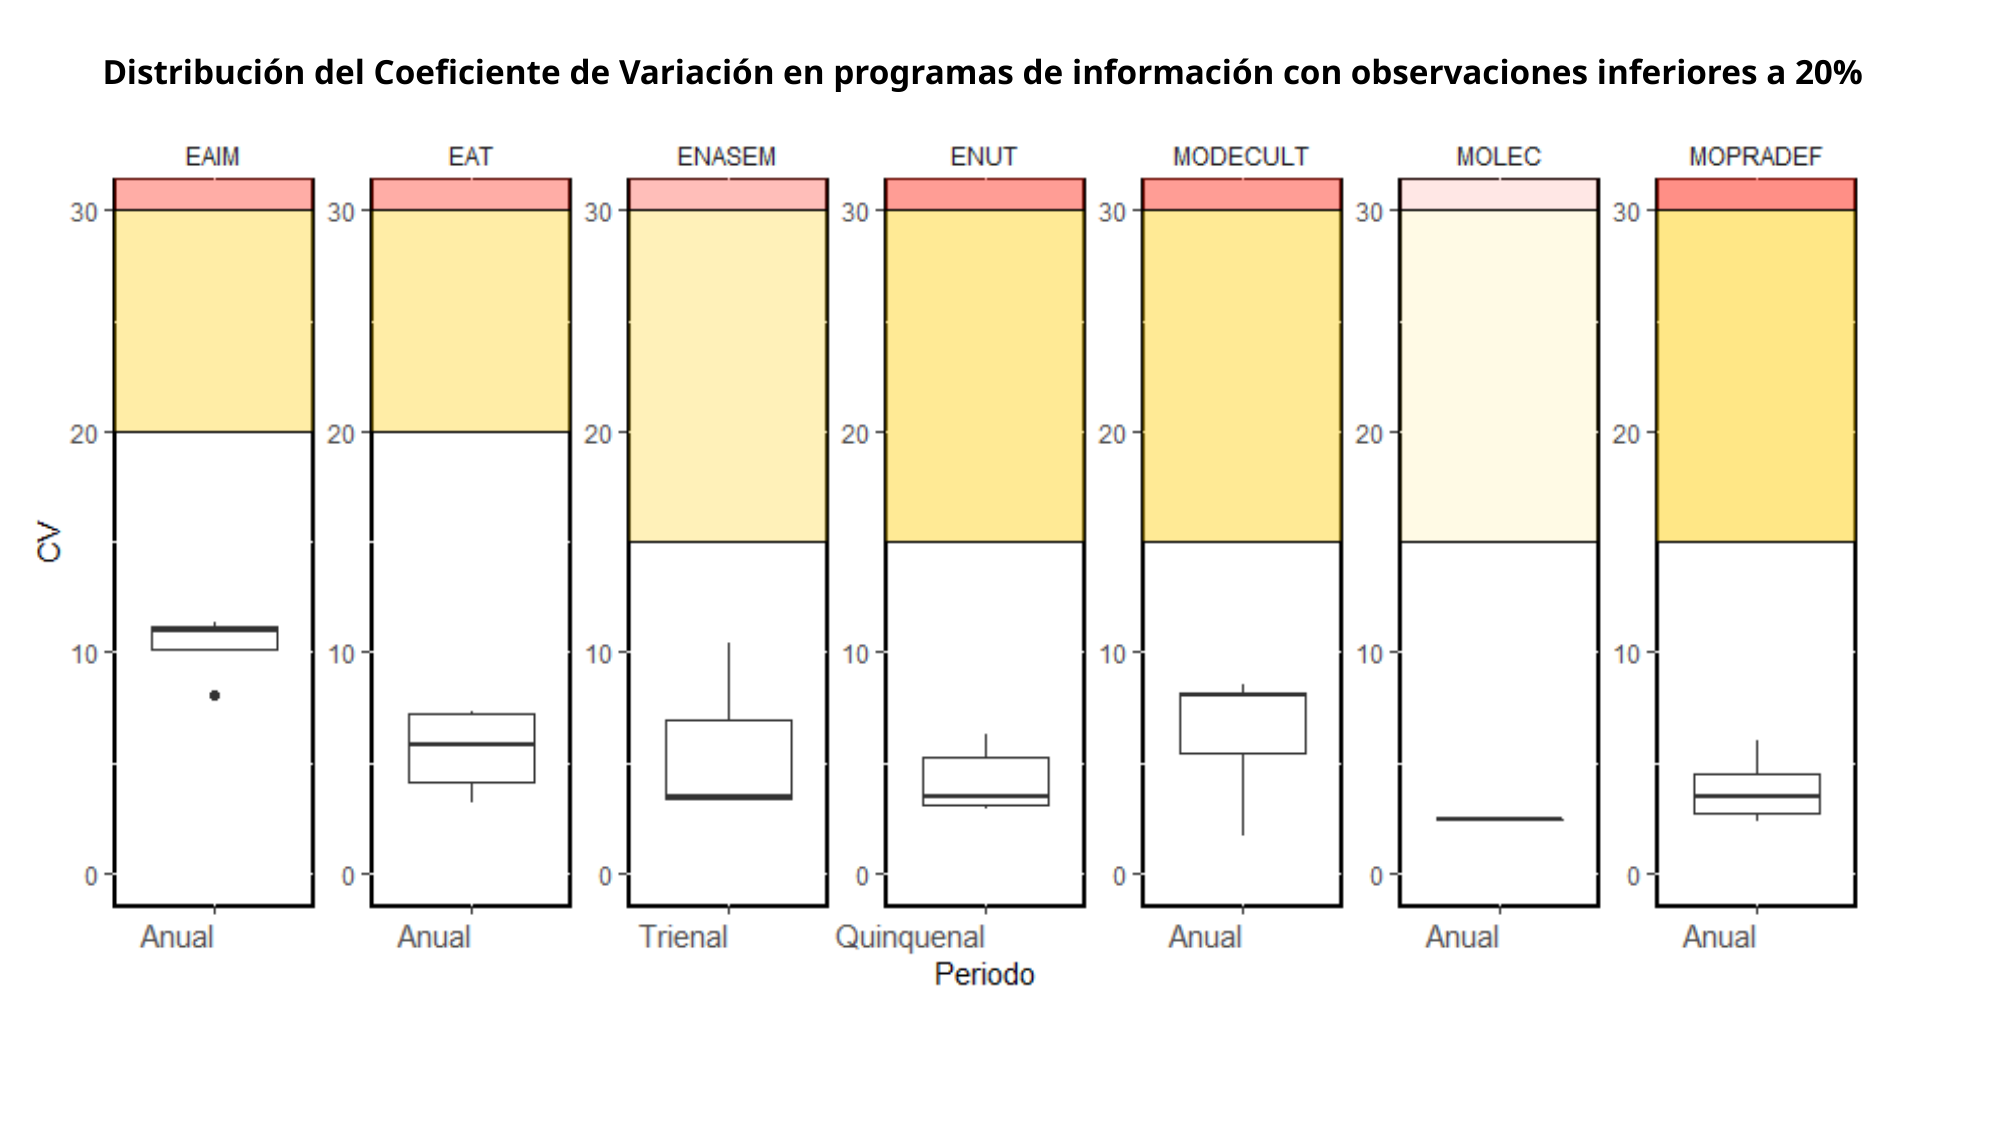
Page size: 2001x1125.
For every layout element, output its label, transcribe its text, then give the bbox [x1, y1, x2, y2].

picture [28, 110, 1870, 1002]
text_box Distribución del Coeficiente de Variación en programas de información con observaciones inferiores a 20% [87, 44, 1972, 99]
